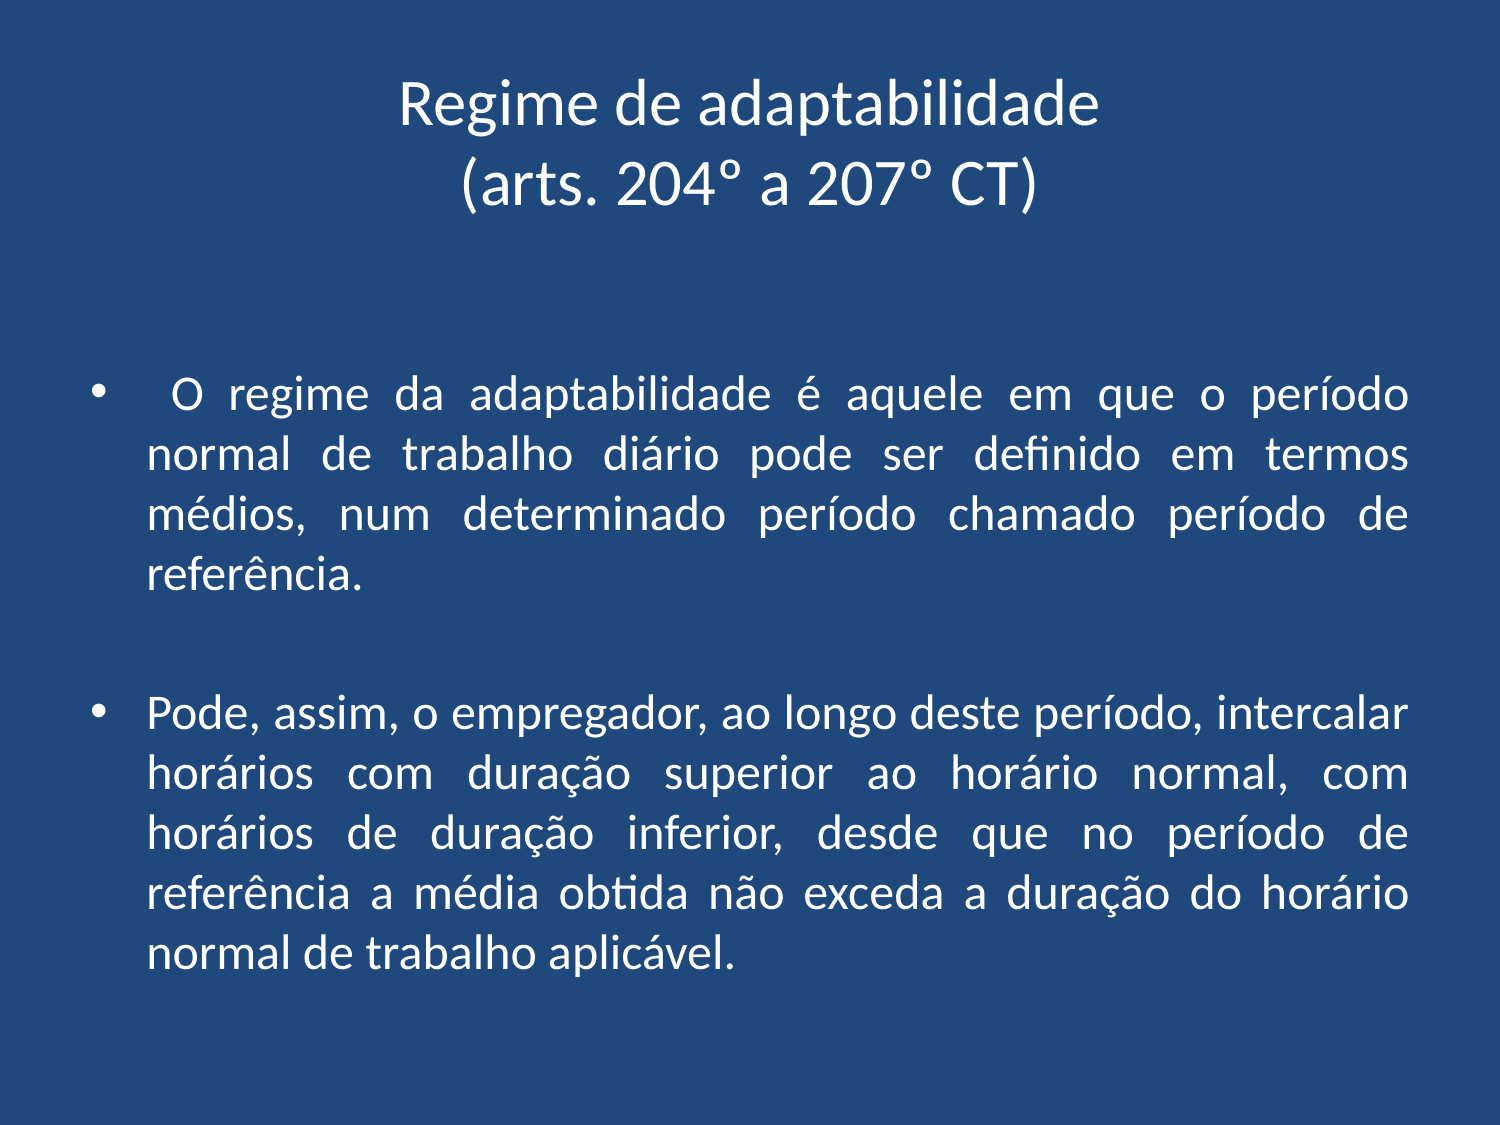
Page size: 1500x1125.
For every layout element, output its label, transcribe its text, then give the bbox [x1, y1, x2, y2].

title Regime de adaptabilidade (arts. 204º a 207º CT) [75, 45, 1425, 233]
list O regime da adaptabilidade é aquele em que o período normal de trabalho diário pode ser definido em termos médios, num determinado período chamado período de referência. Pode, assim, o empregador, ao longo deste período, intercalar horários com duração superior ao horário normal, com horários de duração inferior, desde que no período de referência a média obtida não exceda a duração do horário normal de trabalho aplicável. [75, 262, 1425, 1005]
